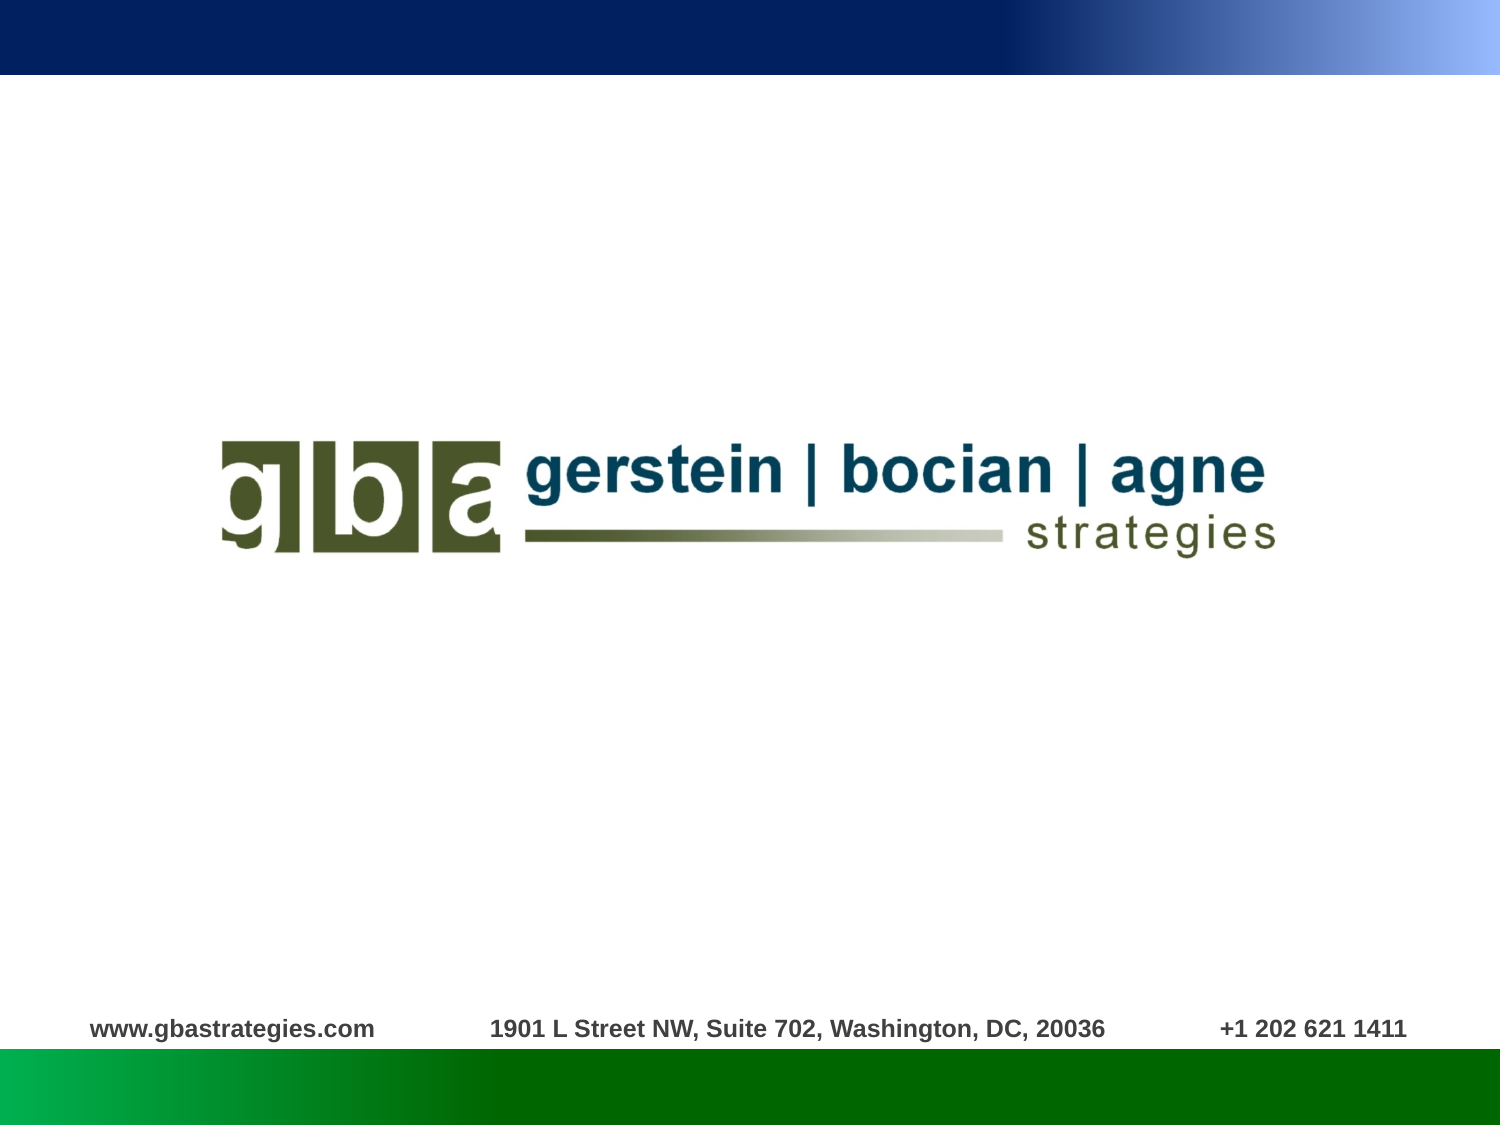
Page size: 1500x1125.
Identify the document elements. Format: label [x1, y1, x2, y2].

picture [218, 437, 1282, 563]
